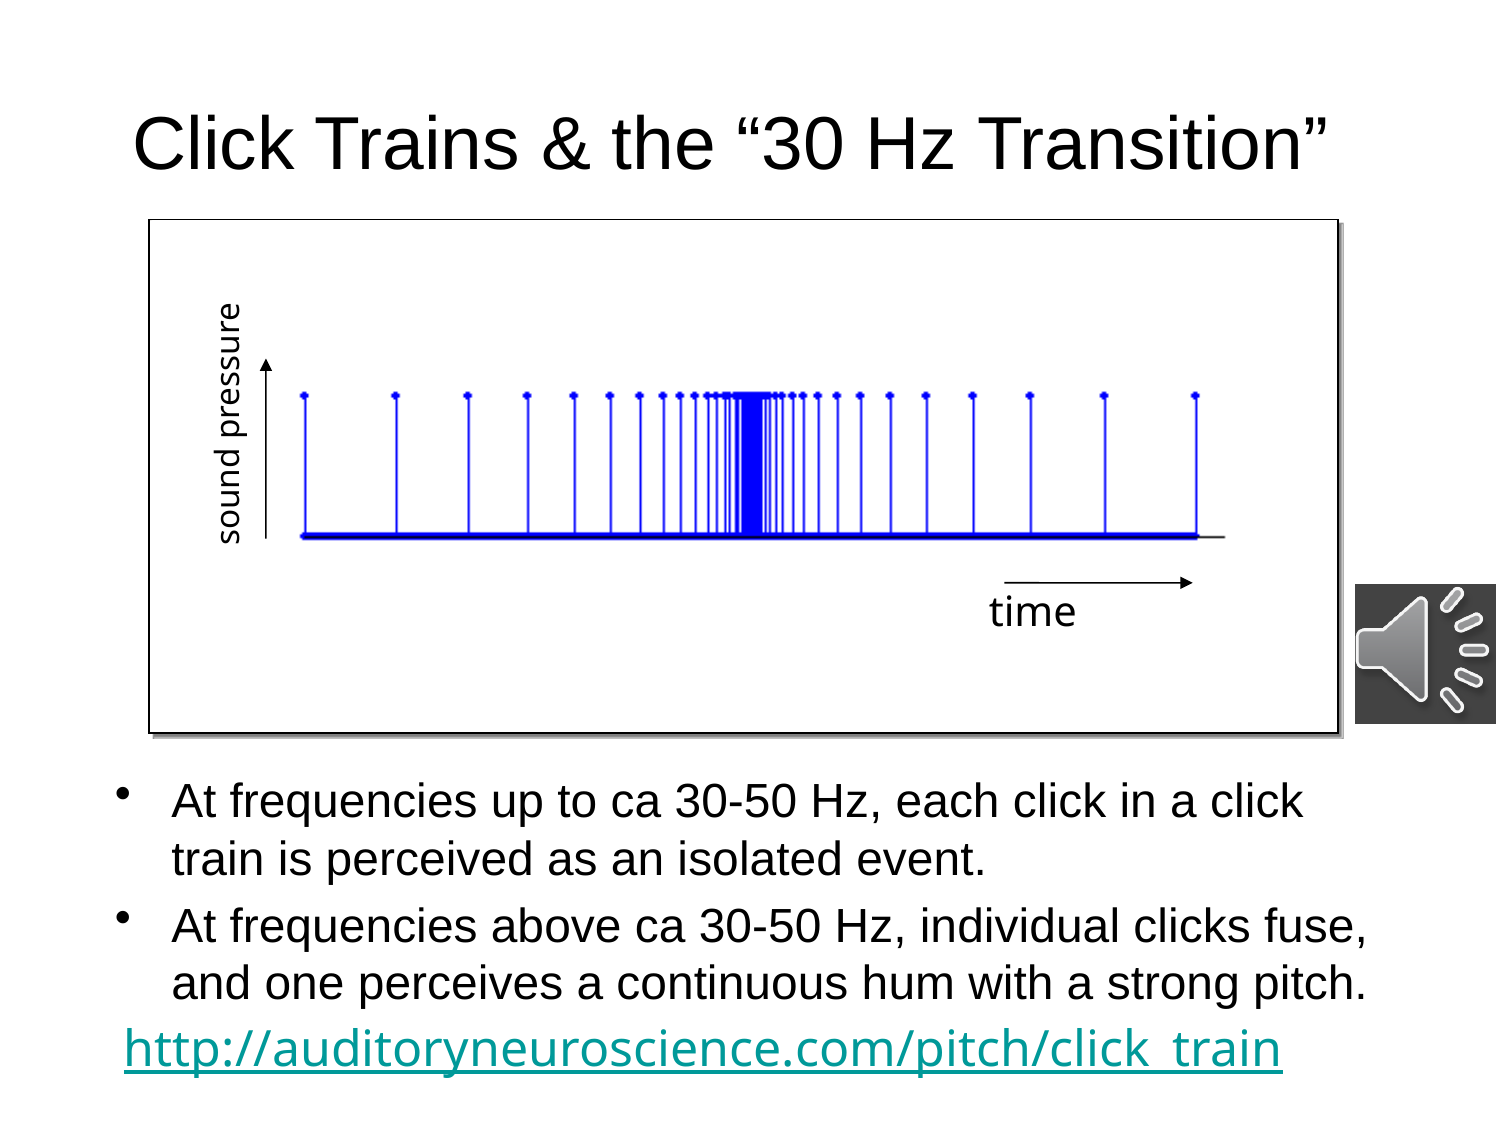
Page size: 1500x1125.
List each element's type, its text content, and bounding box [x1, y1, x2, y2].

text_box http://auditoryneuroscience.com/pitch/click_train [123, 1016, 1500, 1125]
picture [1354, 582, 1497, 726]
picture [149, 219, 1338, 733]
list At frequencies up to ca 30-50 Hz, each click in a click train is perceived as an isolated event. At frequencies above ca 30-50 Hz, individual clicks fuse, and one perceives a continuous hum with a strong pitch. [99, 762, 1413, 1038]
title Click Trains & the “30 Hz Transition” [50, 90, 1412, 188]
